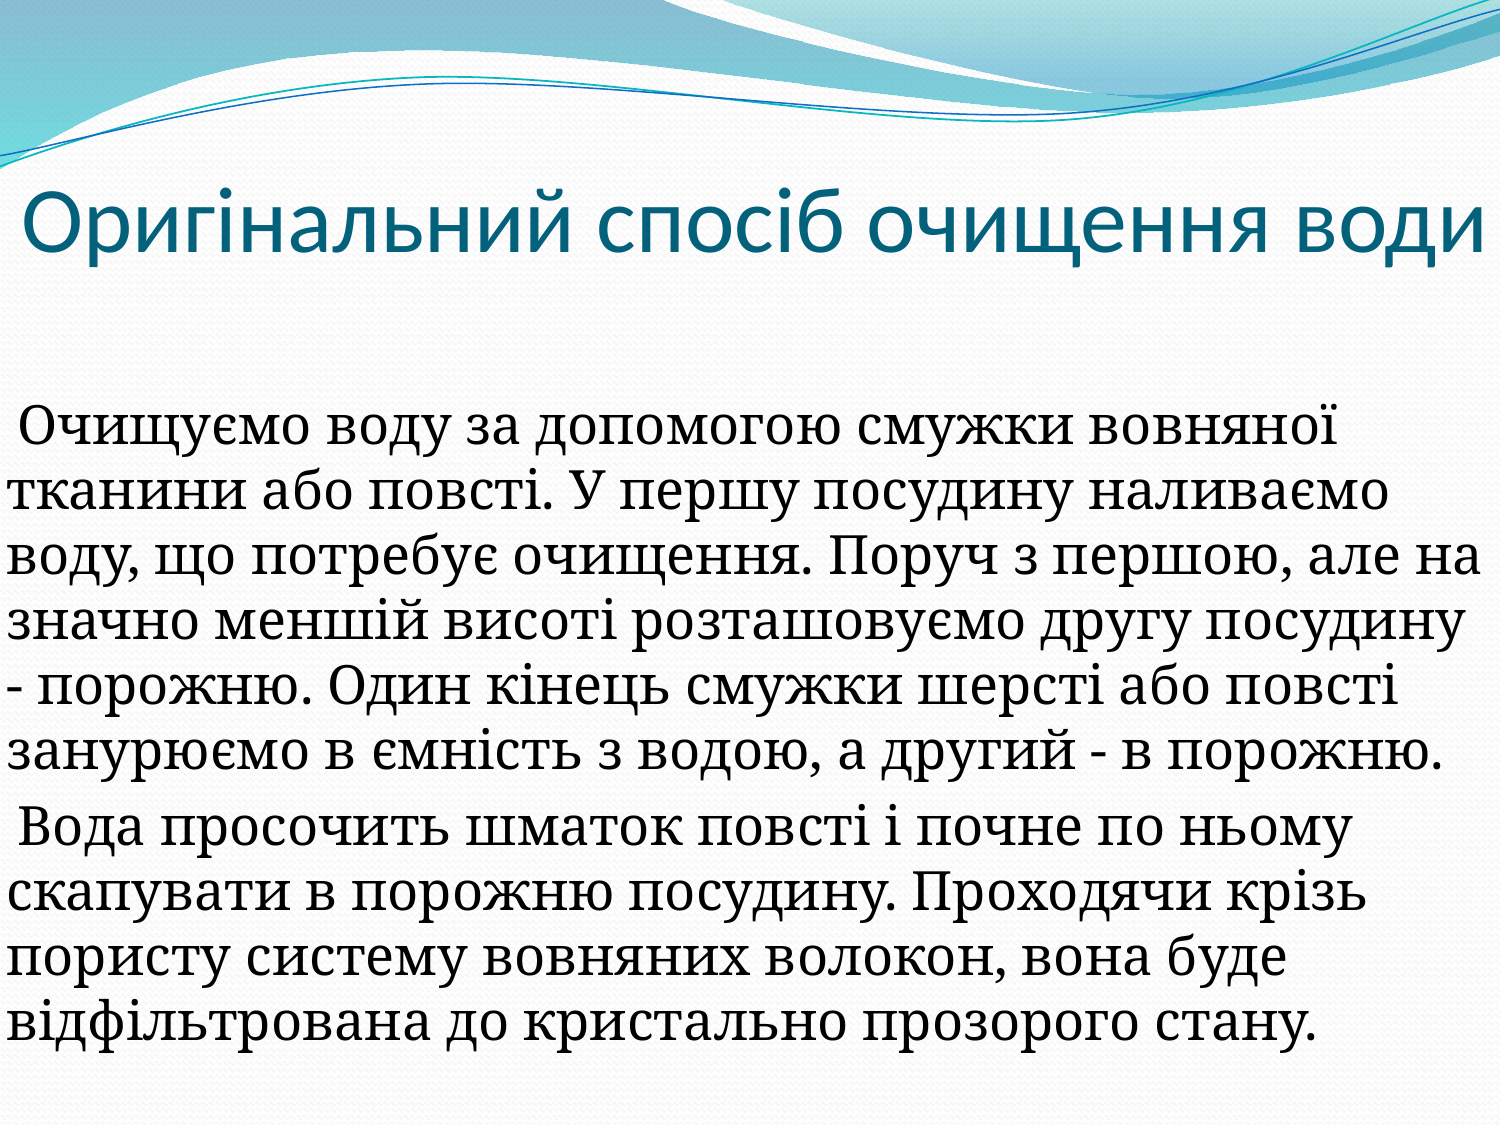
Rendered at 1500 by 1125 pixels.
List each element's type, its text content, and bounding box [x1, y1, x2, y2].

list Очищуємо воду за допомогою смужки вовняної тканини або повсті. У першу посудину наливаємо воду, що потребує очищення. Поруч з першою, але на значно меншій висоті розташовуємо другу посудину - порожню. Один кінець смужки шерсті або повсті занурюємо в ємність з водою, а другий - в порожню. Вода просочить шматок повсті і почне по ньому скапувати в порожню посудину. Проходячи крізь пористу систему вовняних волокон, вона буде відфільтрована до кристально прозорого стану. [0, 382, 1500, 1125]
title Оригінальний спосіб очищення води [0, 137, 1500, 382]
